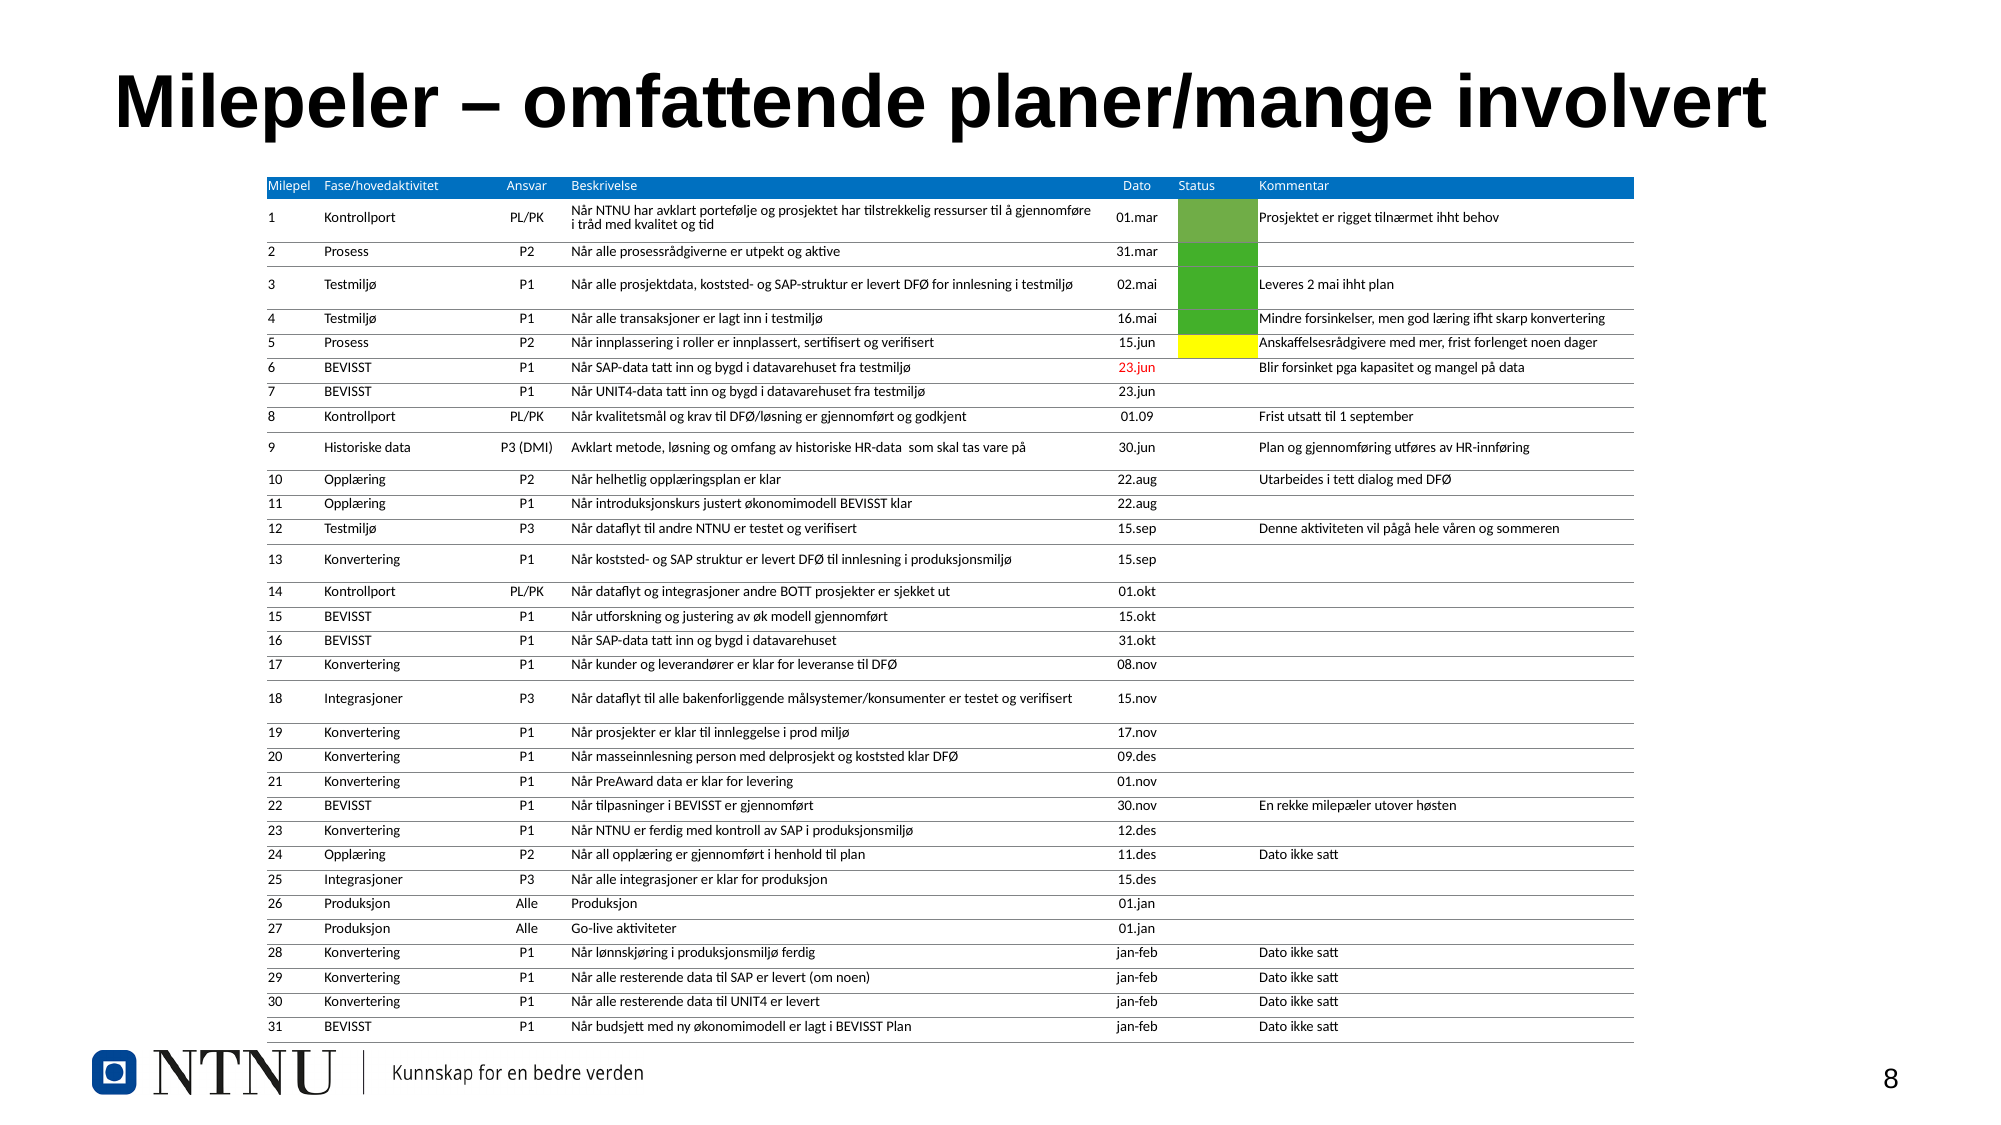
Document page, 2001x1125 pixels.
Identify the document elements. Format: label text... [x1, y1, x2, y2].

table_cell P1 [483, 945, 571, 968]
table_cell P1 [483, 608, 571, 631]
table_cell 11 [267, 496, 324, 519]
table_cell [1178, 657, 1258, 680]
table_cell Når innplassering i roller er innplassert, sertifisert og verifisert [571, 335, 1096, 358]
table_cell Konvertering [324, 657, 483, 680]
table_cell Når dataflyt til andre NTNU er testet og verifisert [571, 520, 1096, 544]
table_cell 01.mar [1096, 199, 1178, 242]
table_cell BEVISST [324, 359, 483, 383]
table_cell BEVISST [324, 384, 483, 407]
table_cell [1178, 608, 1258, 631]
table_cell Testmiljø [324, 310, 483, 334]
table_cell 27 [267, 920, 324, 944]
table_cell Mindre forsinkelser, men god læring ifht skarp konvertering [1258, 310, 1634, 334]
table_cell Dato ikke satt [1258, 847, 1634, 870]
table_cell Dato ikke satt [1258, 994, 1634, 1017]
table_cell [1178, 773, 1258, 797]
table_cell 23 [267, 822, 324, 846]
table_cell Konvertering [324, 749, 483, 772]
table_cell [1258, 681, 1634, 723]
table_cell 15.nov [1096, 681, 1178, 723]
table_cell P2 [483, 335, 571, 358]
table_cell 22 [267, 798, 324, 821]
table_cell Avklart metode, løsning og omfang av historiske HR-data som skal tas vare på [571, 433, 1096, 470]
table_cell Konvertering [324, 822, 483, 846]
table_cell Denne aktiviteten vil pågå hele våren og sommeren [1258, 520, 1634, 544]
table_cell P1 [483, 267, 571, 309]
table_cell Når introduksjonskurs justert økonomimodell BEVISST klar [571, 496, 1096, 519]
table_cell Når alle resterende data til SAP er levert (om noen) [571, 969, 1096, 993]
table_cell [1178, 632, 1258, 656]
table_cell [1258, 632, 1634, 656]
table_cell jan-feb [1096, 969, 1178, 993]
table_cell En rekke milepæler utover høsten [1258, 798, 1634, 821]
table_cell 01.jan [1096, 896, 1178, 919]
table_cell Produksjon [324, 896, 483, 919]
table_cell [1178, 724, 1258, 748]
table_cell Alle [483, 920, 571, 944]
table_cell PL/PK [483, 199, 571, 242]
table_cell [1258, 724, 1634, 748]
table_cell 13 [267, 545, 324, 582]
table_cell [1178, 847, 1258, 870]
table_cell P2 [483, 847, 571, 870]
picture [92, 1050, 644, 1095]
table_cell 09.des [1096, 749, 1178, 772]
table_cell [1178, 243, 1258, 266]
table_header Milepel [267, 177, 324, 199]
table_cell [1258, 871, 1634, 895]
table_cell P1 [483, 749, 571, 772]
table_cell 9 [267, 433, 324, 470]
table_cell Når koststed- og SAP struktur er levert DFØ til innlesning i produksjonsmiljø [571, 545, 1096, 582]
table_cell [1178, 408, 1258, 432]
table_cell P1 [483, 969, 571, 993]
table_cell [1258, 243, 1634, 266]
table_cell P1 [483, 798, 571, 821]
table_cell [1178, 798, 1258, 821]
table_cell Opplæring [324, 471, 483, 495]
table_cell Når alle integrasjoner er klar for produksjon [571, 871, 1096, 895]
table_cell 24 [267, 847, 324, 870]
table_cell 10 [267, 471, 324, 495]
table_cell Når alle resterende data til UNIT4 er levert [571, 994, 1096, 1017]
table_cell P1 [483, 724, 571, 748]
table_cell Testmiljø [324, 520, 483, 544]
table_cell Når UNIT4-data tatt inn og bygd i datavarehuset fra testmiljø [571, 384, 1096, 407]
table_cell BEVISST [324, 632, 483, 656]
table_cell [1178, 749, 1258, 772]
table_cell Når PreAward data er klar for levering [571, 773, 1096, 797]
table_cell Integrasjoner [324, 871, 483, 895]
table_cell 22.aug [1096, 496, 1178, 519]
table_cell Når alle prosjektdata, koststed- og SAP-struktur er levert DFØ for innlesning i testmiljø [571, 267, 1096, 309]
table_cell Konvertering [324, 969, 483, 993]
table_cell 30.nov [1096, 798, 1178, 821]
table_cell P1 [483, 359, 571, 383]
table_cell Historiske data [324, 433, 483, 470]
table_header Fase/hovedaktivitet [324, 177, 483, 199]
table_cell [1178, 994, 1258, 1017]
table_cell P1 [483, 773, 571, 797]
table_cell Produksjon [324, 920, 483, 944]
table_cell P1 [483, 496, 571, 519]
table_cell Dato ikke satt [1258, 969, 1634, 993]
table_cell [1258, 896, 1634, 919]
table_cell [1178, 945, 1258, 968]
table_cell 2 [267, 243, 324, 266]
table_cell Når masseinnlesning person med delprosjekt og koststed klar DFØ [571, 749, 1096, 772]
table_cell [1178, 199, 1258, 242]
table_cell Dato ikke satt [1258, 945, 1634, 968]
table_cell 12 [267, 520, 324, 544]
table_cell [1258, 773, 1634, 797]
table_cell P1 [483, 1018, 571, 1042]
table_cell Når helhetlig opplæringsplan er klar [571, 471, 1096, 495]
table_cell Konvertering [324, 724, 483, 748]
table_cell BEVISST [324, 1018, 483, 1042]
table_cell 31 [267, 1018, 324, 1042]
table_cell [1178, 335, 1258, 358]
table_cell 16.mai [1096, 310, 1178, 334]
table_cell Alle [483, 896, 571, 919]
table_cell [1178, 920, 1258, 944]
table_cell P1 [483, 545, 571, 582]
table_header Kommentar [1258, 177, 1634, 199]
table_cell 15.okt [1096, 608, 1178, 631]
table_cell 3 [267, 267, 324, 309]
table_cell jan-feb [1096, 1018, 1178, 1042]
table_cell Kontrollport [324, 199, 483, 242]
table_cell 11.des [1096, 847, 1178, 870]
table_cell Når utforskning og justering av øk modell gjennomført [571, 608, 1096, 631]
table_cell [1258, 545, 1634, 582]
table_cell [1258, 822, 1634, 846]
table_cell BEVISST [324, 608, 483, 631]
table_cell 8 [267, 408, 324, 432]
table_cell Blir forsinket pga kapasitet og mangel på data [1258, 359, 1634, 383]
table_cell [1178, 384, 1258, 407]
table_cell [1178, 310, 1258, 334]
table_cell Når prosjekter er klar til innleggelse i prod miljø [571, 724, 1096, 748]
table_cell Når alle transaksjoner er lagt inn i testmiljø [571, 310, 1096, 334]
table_cell 19 [267, 724, 324, 748]
table_cell [1178, 583, 1258, 607]
table_cell Opplæring [324, 496, 483, 519]
table_cell P1 [483, 657, 571, 680]
table_cell Når NTNU er ferdig med kontroll av SAP i produksjonsmiljø [571, 822, 1096, 846]
table_cell [1178, 681, 1258, 723]
table_cell P3 [483, 681, 571, 723]
table_header Dato [1096, 177, 1178, 199]
table_cell 15 [267, 608, 324, 631]
table_cell 15.des [1096, 871, 1178, 895]
table_cell [1178, 545, 1258, 582]
table_cell Når all opplæring er gjennomført i henhold til plan [571, 847, 1096, 870]
table_cell Når NTNU har avklart portefølje og prosjektet har tilstrekkelig ressurser til å gjennomføre i tråd med kvalitet og tid [571, 199, 1096, 242]
table_cell [1258, 384, 1634, 407]
table_cell Konvertering [324, 773, 483, 797]
table_cell [1178, 822, 1258, 846]
table_cell 30.jun [1096, 433, 1178, 470]
table_cell Produksjon [571, 896, 1096, 919]
table_cell 31.okt [1096, 632, 1178, 656]
table_cell 15.sep [1096, 520, 1178, 544]
table_cell Når lønnskjøring i produksjonsmiljø ferdig [571, 945, 1096, 968]
table_cell P3 [483, 520, 571, 544]
table_cell Når dataflyt til alle bakenforliggende målsystemer/konsumenter er testet og verifisert [571, 681, 1096, 723]
table_cell 23.jun [1096, 359, 1178, 383]
table_cell [1178, 871, 1258, 895]
table_cell [1178, 1018, 1258, 1042]
table_cell 7 [267, 384, 324, 407]
table_cell 02.mai [1096, 267, 1178, 309]
table_cell Konvertering [324, 945, 483, 968]
table_cell 23.jun [1096, 384, 1178, 407]
table_cell [1178, 520, 1258, 544]
table_cell jan-feb [1096, 945, 1178, 968]
table_cell Prosess [324, 335, 483, 358]
table_cell Anskaffelsesrådgivere med mer, frist forlenget noen dager [1258, 335, 1634, 358]
table_cell [1258, 608, 1634, 631]
table_cell 08.nov [1096, 657, 1178, 680]
table_cell Konvertering [324, 545, 483, 582]
table_cell 22.aug [1096, 471, 1178, 495]
table_cell P2 [483, 243, 571, 266]
table_cell Kontrollport [324, 583, 483, 607]
table_cell 30 [267, 994, 324, 1017]
table_cell Når budsjett med ny økonomimodell er lagt i BEVISST Plan [571, 1018, 1096, 1042]
table_cell [1258, 920, 1634, 944]
table_cell 6 [267, 359, 324, 383]
table_cell 15.sep [1096, 545, 1178, 582]
table_cell PL/PK [483, 408, 571, 432]
table_cell Prosjektet er rigget tilnærmet ihht behov [1258, 199, 1634, 242]
table_cell [1178, 969, 1258, 993]
table_cell Prosess [324, 243, 483, 266]
table_cell 17 [267, 657, 324, 680]
table_cell Når kvalitetsmål og krav til DFØ/løsning er gjennomført og godkjent [571, 408, 1096, 432]
table_cell 01.09 [1096, 408, 1178, 432]
table_cell [1178, 433, 1258, 470]
table_cell jan-feb [1096, 994, 1178, 1017]
table_cell 12.des [1096, 822, 1178, 846]
table_cell [1258, 583, 1634, 607]
table_cell Integrasjoner [324, 681, 483, 723]
table_cell 31.mar [1096, 243, 1178, 266]
table_cell Opplæring [324, 847, 483, 870]
table_cell P1 [483, 632, 571, 656]
table_cell [1258, 657, 1634, 680]
table_cell P2 [483, 471, 571, 495]
table_cell 21 [267, 773, 324, 797]
table_cell 16 [267, 632, 324, 656]
table_cell 5 [267, 335, 324, 358]
table_cell Når SAP-data tatt inn og bygd i datavarehuset fra testmiljø [571, 359, 1096, 383]
table_header Beskrivelse [571, 177, 1096, 199]
table_cell [1178, 471, 1258, 495]
table_cell PL/PK [483, 583, 571, 607]
table_cell 01.jan [1096, 920, 1178, 944]
table_cell P1 [483, 384, 571, 407]
table_cell Konvertering [324, 994, 483, 1017]
table_cell P3 (DMI) [483, 433, 571, 470]
table_cell 01.okt [1096, 583, 1178, 607]
table_cell Når dataflyt og integrasjoner andre BOTT prosjekter er sjekket ut [571, 583, 1096, 607]
table_cell Når tilpasninger i BEVISST er gjennomført [571, 798, 1096, 821]
table_cell Go-live aktiviteter [571, 920, 1096, 944]
table_cell P1 [483, 822, 571, 846]
table_cell [1258, 749, 1634, 772]
table_cell 26 [267, 896, 324, 919]
table_cell Når alle prosessrådgiverne er utpekt og aktive [571, 243, 1096, 266]
table_cell Plan og gjennomføring utføres av HR-innføring [1258, 433, 1634, 470]
table_cell Frist utsatt til 1 september [1258, 408, 1634, 432]
table_cell 4 [267, 310, 324, 334]
table_cell P1 [483, 310, 571, 334]
table_cell 1 [267, 199, 324, 242]
table_cell [1178, 267, 1258, 309]
table_cell 29 [267, 969, 324, 993]
table_cell 17.nov [1096, 724, 1178, 748]
table_cell BEVISST [324, 798, 483, 821]
table_cell Dato ikke satt [1258, 1018, 1634, 1042]
table_cell 14 [267, 583, 324, 607]
table_cell 01.nov [1096, 773, 1178, 797]
table_cell 28 [267, 945, 324, 968]
table_cell [1258, 496, 1634, 519]
table_cell Kontrollport [324, 408, 483, 432]
table_header Status [1178, 177, 1258, 199]
table_cell [1178, 496, 1258, 519]
table_header Ansvar [483, 177, 571, 199]
table_cell [1178, 896, 1258, 919]
table_cell 15.jun [1096, 335, 1178, 358]
table_cell Testmiljø [324, 267, 483, 309]
title Milepeler – omfattende planer/mange involvert [99, 45, 1900, 152]
table_cell Utarbeides i tett dialog med DFØ [1258, 471, 1634, 495]
table_cell [1178, 359, 1258, 383]
table_cell P1 [483, 994, 571, 1017]
table_cell 25 [267, 871, 324, 895]
table_cell P3 [483, 871, 571, 895]
table_cell Leveres 2 mai ihht plan [1258, 267, 1634, 309]
table_cell Når SAP-data tatt inn og bygd i datavarehuset [571, 632, 1096, 656]
table_cell Når kunder og leverandører er klar for leveranse til DFØ [571, 657, 1096, 680]
table_cell 18 [267, 681, 324, 723]
table_cell 20 [267, 749, 324, 772]
